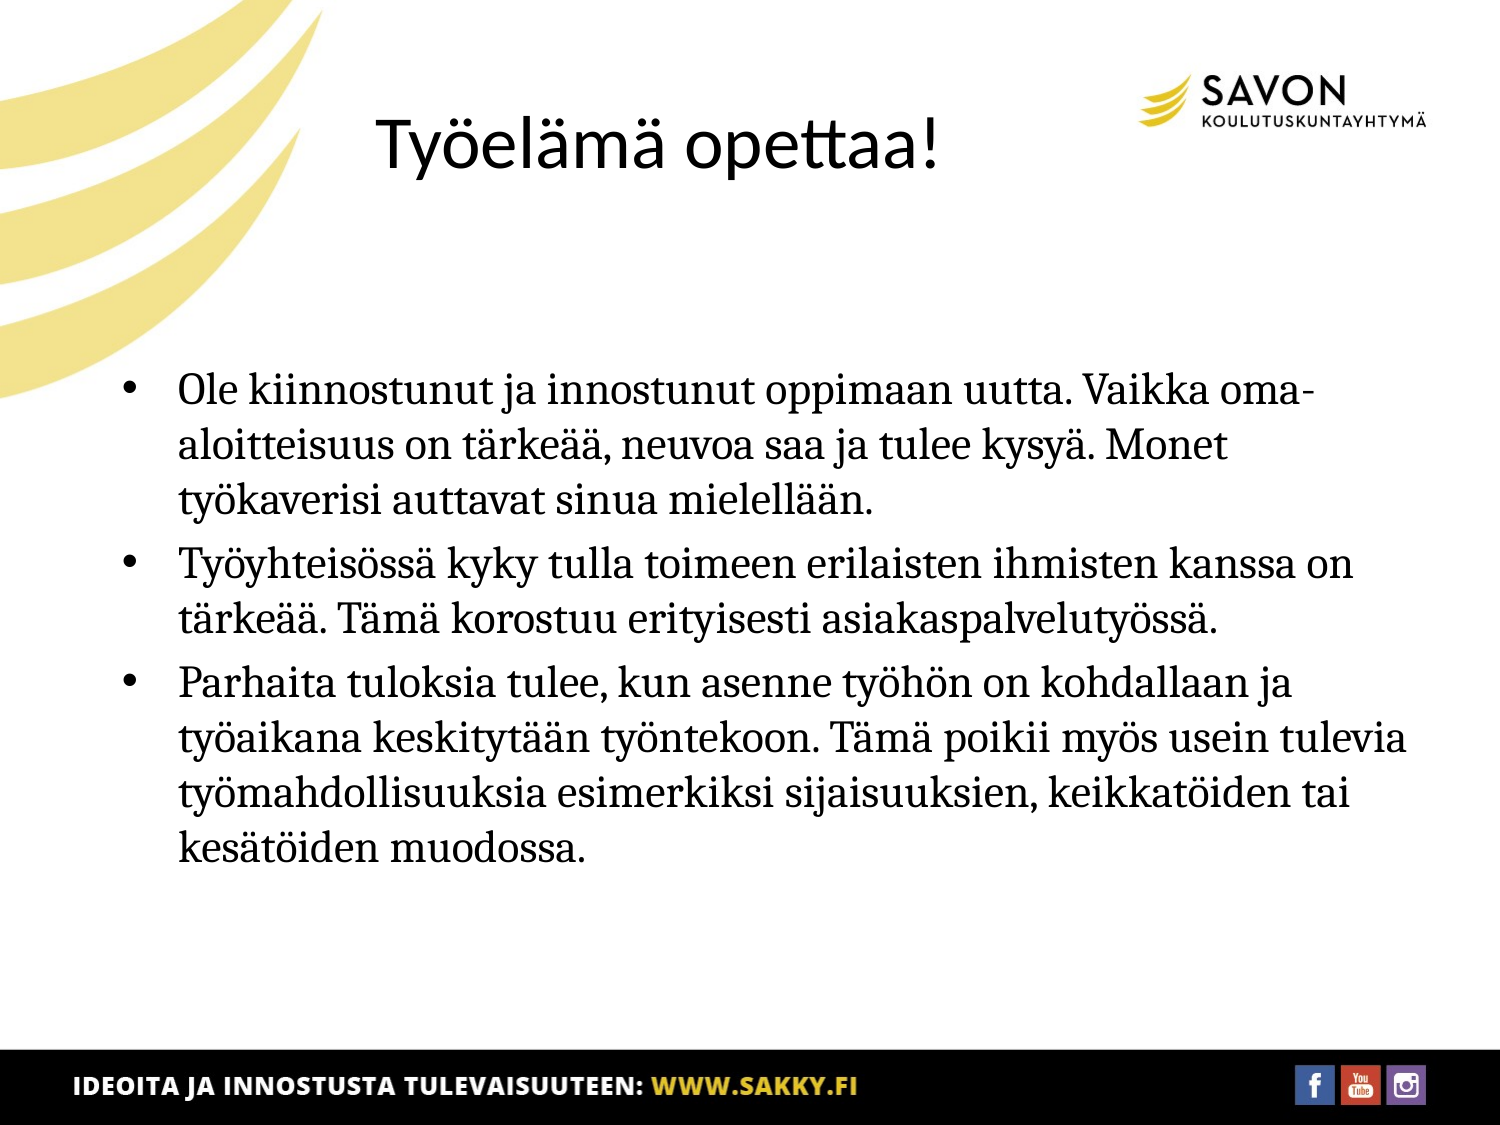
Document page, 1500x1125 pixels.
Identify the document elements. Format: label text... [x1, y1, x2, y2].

title Työelämä opettaa! [360, 45, 1425, 233]
list Ole kiinnostunut ja innostunut oppimaan uutta. Vaikka oma-aloitteisuus on tärkeää, neuvoa saa ja tulee kysyä. Monet työkaverisi auttavat sinua mielellään. Työyhteisössä kyky tulla toimeen erilaisten ihmisten kanssa on tärkeää. Tämä korostuu erityisesti asiakaspalvelutyössä. Parhaita tuloksia tulee, kun asenne työhön on kohdallaan ja työaikana keskitytään työntekoon. Tämä poikii myös usein tulevia työmahdollisuuksia esimerkiksi sijaisuuksien, keikkatöiden tai kesätöiden muodossa. [106, 351, 1457, 1094]
picture [0, 0, 1500, 1125]
